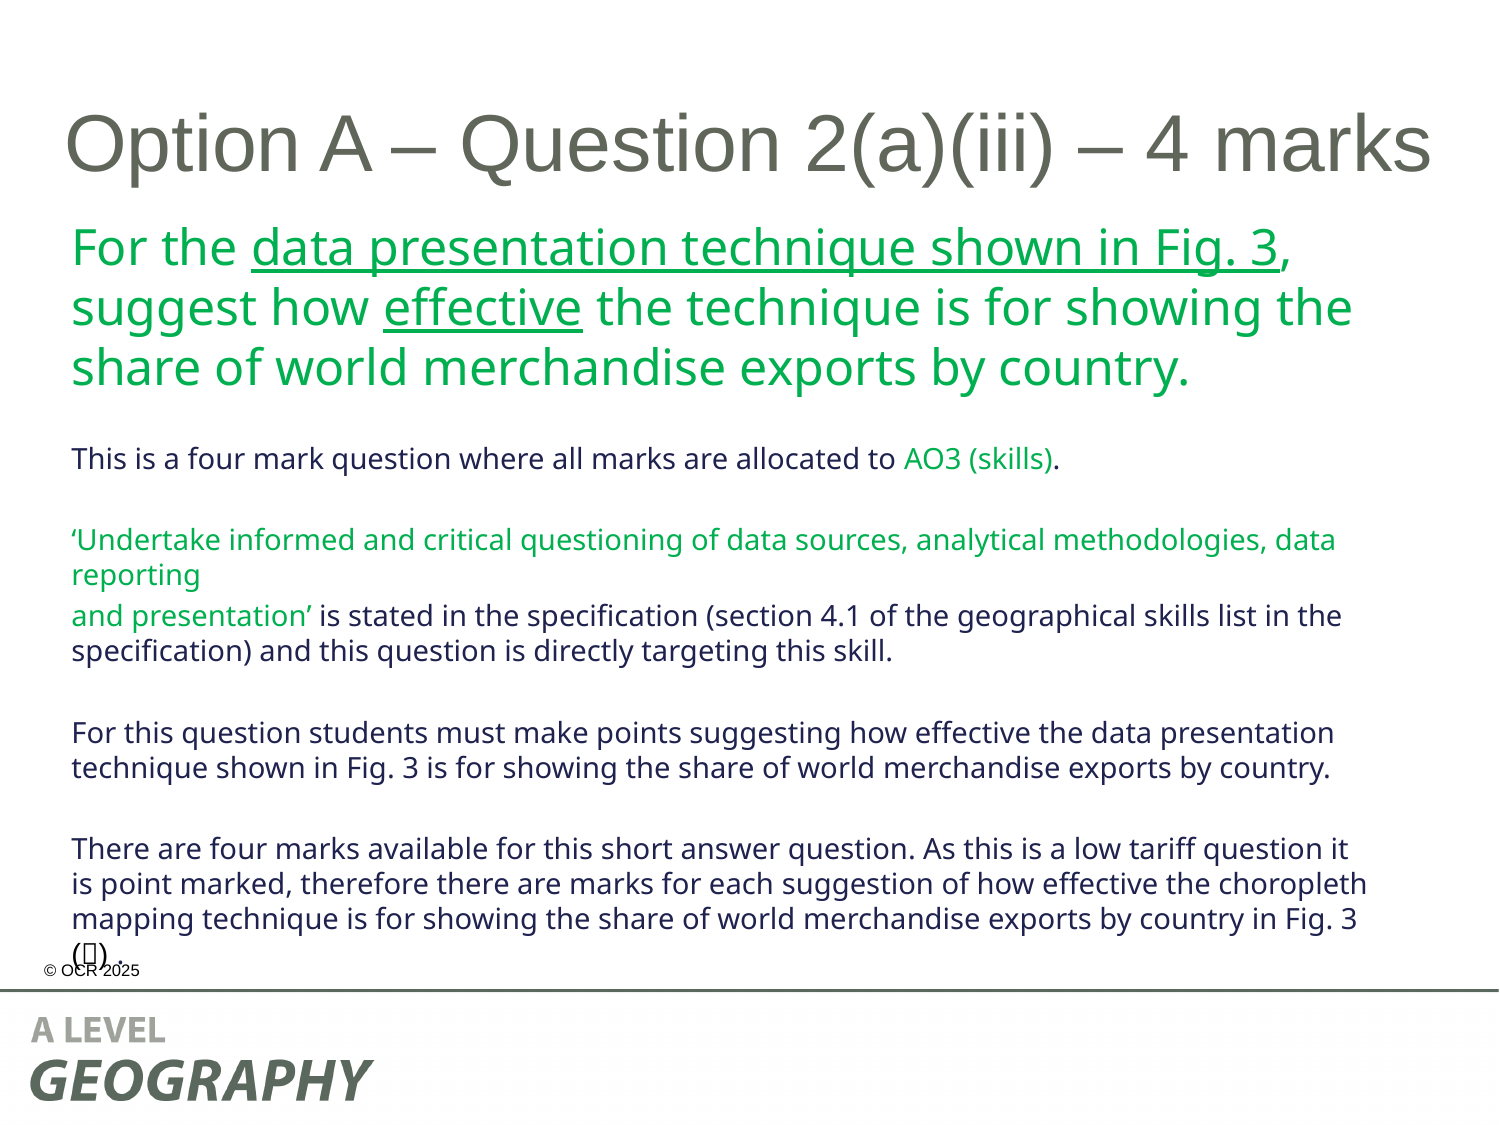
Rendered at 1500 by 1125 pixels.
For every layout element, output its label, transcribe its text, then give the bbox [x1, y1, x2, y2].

title Option A – Question 2(a)(iii) – 4 marks [0, 45, 1500, 233]
text_box For the data presentation technique shown in Fig. 3, suggest how effective the technique is for showing the share of world merchandise exports by country. [56, 208, 1412, 403]
picture [0, 989, 1499, 1125]
list This is a four mark question where all marks are allocated to AO3 (skills). ‘Undertake informed and critical questioning of data sources, analytical methodologies, data reporting and presentation’ is stated in the specification (section 4.1 of the geographical skills list in the specification) and this question is directly targeting this skill. For this question students must make points suggesting how effective the data presentation technique shown in Fig. 3 is for showing the share of world merchandise exports by country. There are four marks available for this short answer question. As this is a low tariff question it is point marked, therefore there are marks for each suggestion of how effective the choropleth mapping technique is for showing the share of world merchandise exports by country in Fig. 3 () . [56, 432, 1392, 953]
